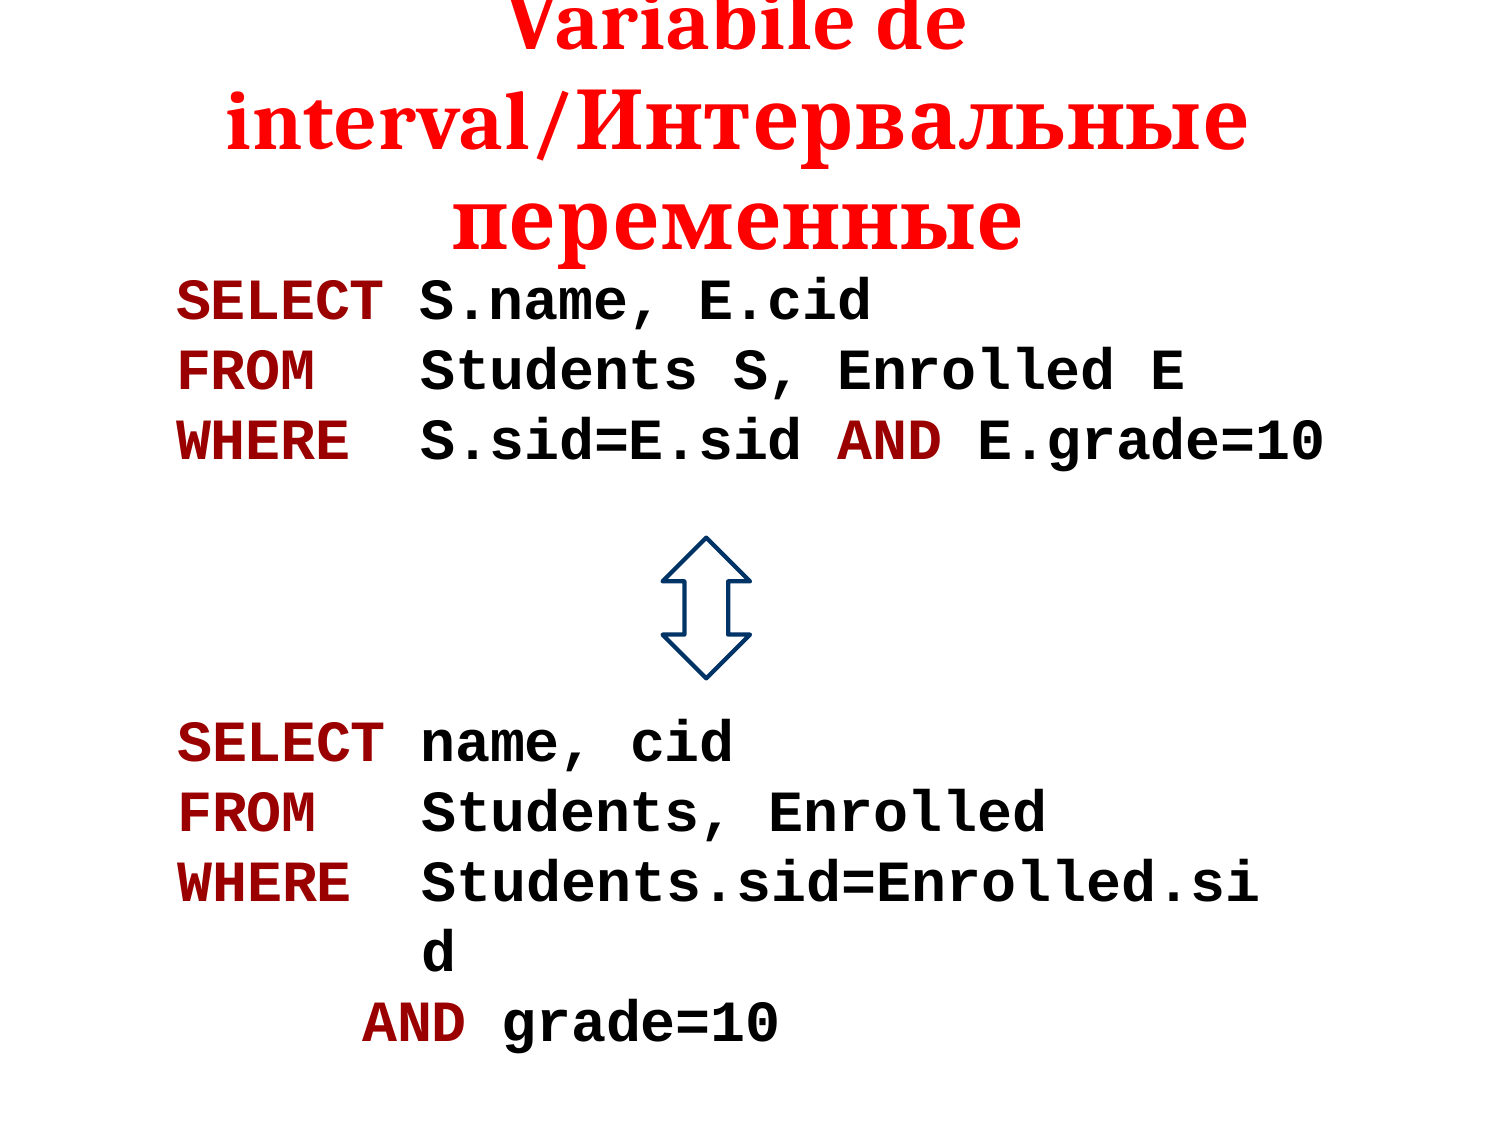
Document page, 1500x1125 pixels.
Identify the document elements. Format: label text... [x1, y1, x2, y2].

text_box SELECT S.name, E.cid [173, 259, 877, 332]
text_box FROM WHERE [175, 771, 355, 914]
title Variabile de interval/Интервальные переменные [0, 0, 1475, 267]
text_box FROM WHERE [173, 329, 353, 472]
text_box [660, 535, 753, 681]
text_box Students, Enrolled Students.sid=Enrolled.sid AND grade=10 [360, 771, 1297, 1054]
text_box SELECT name, cid [175, 701, 738, 774]
text_box Students S, Enrolled E S.sid=E.sid AND E.grade=10 [418, 329, 1331, 472]
